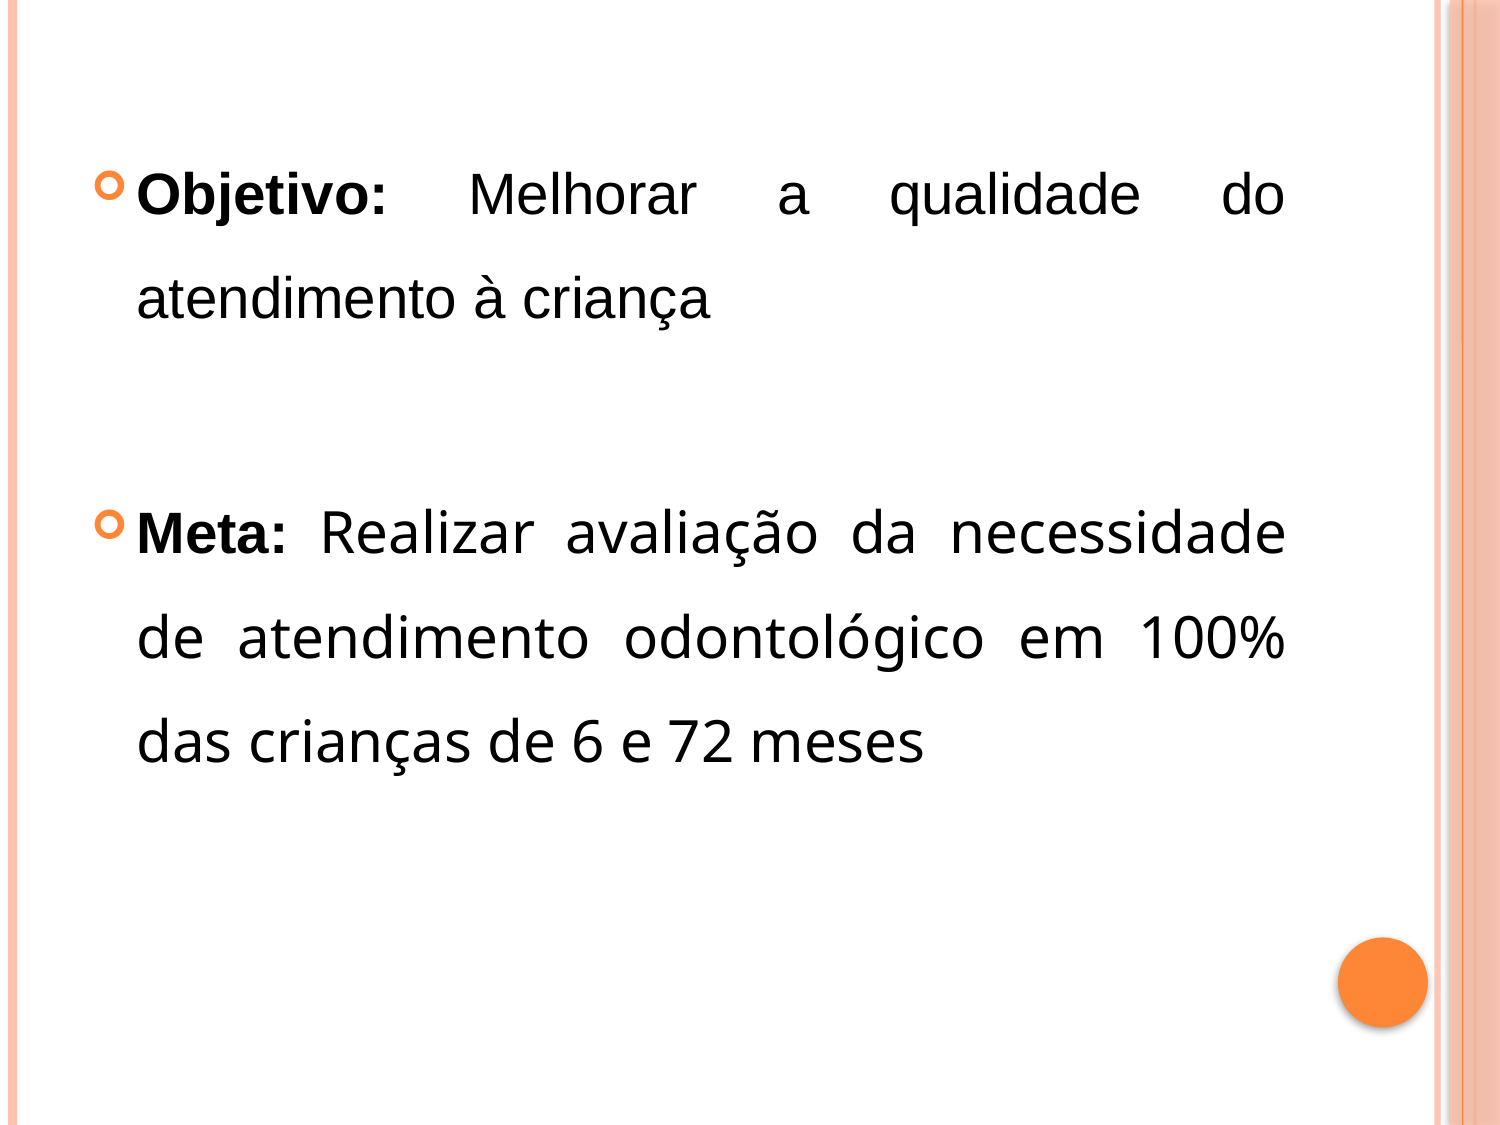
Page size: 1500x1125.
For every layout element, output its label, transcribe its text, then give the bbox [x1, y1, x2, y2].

list Objetivo: Melhorar a qualidade do atendimento à criança Meta: Realizar avaliação da necessidade de atendimento odontológico em 100% das crianças de 6 e 72 meses [76, 113, 1302, 914]
